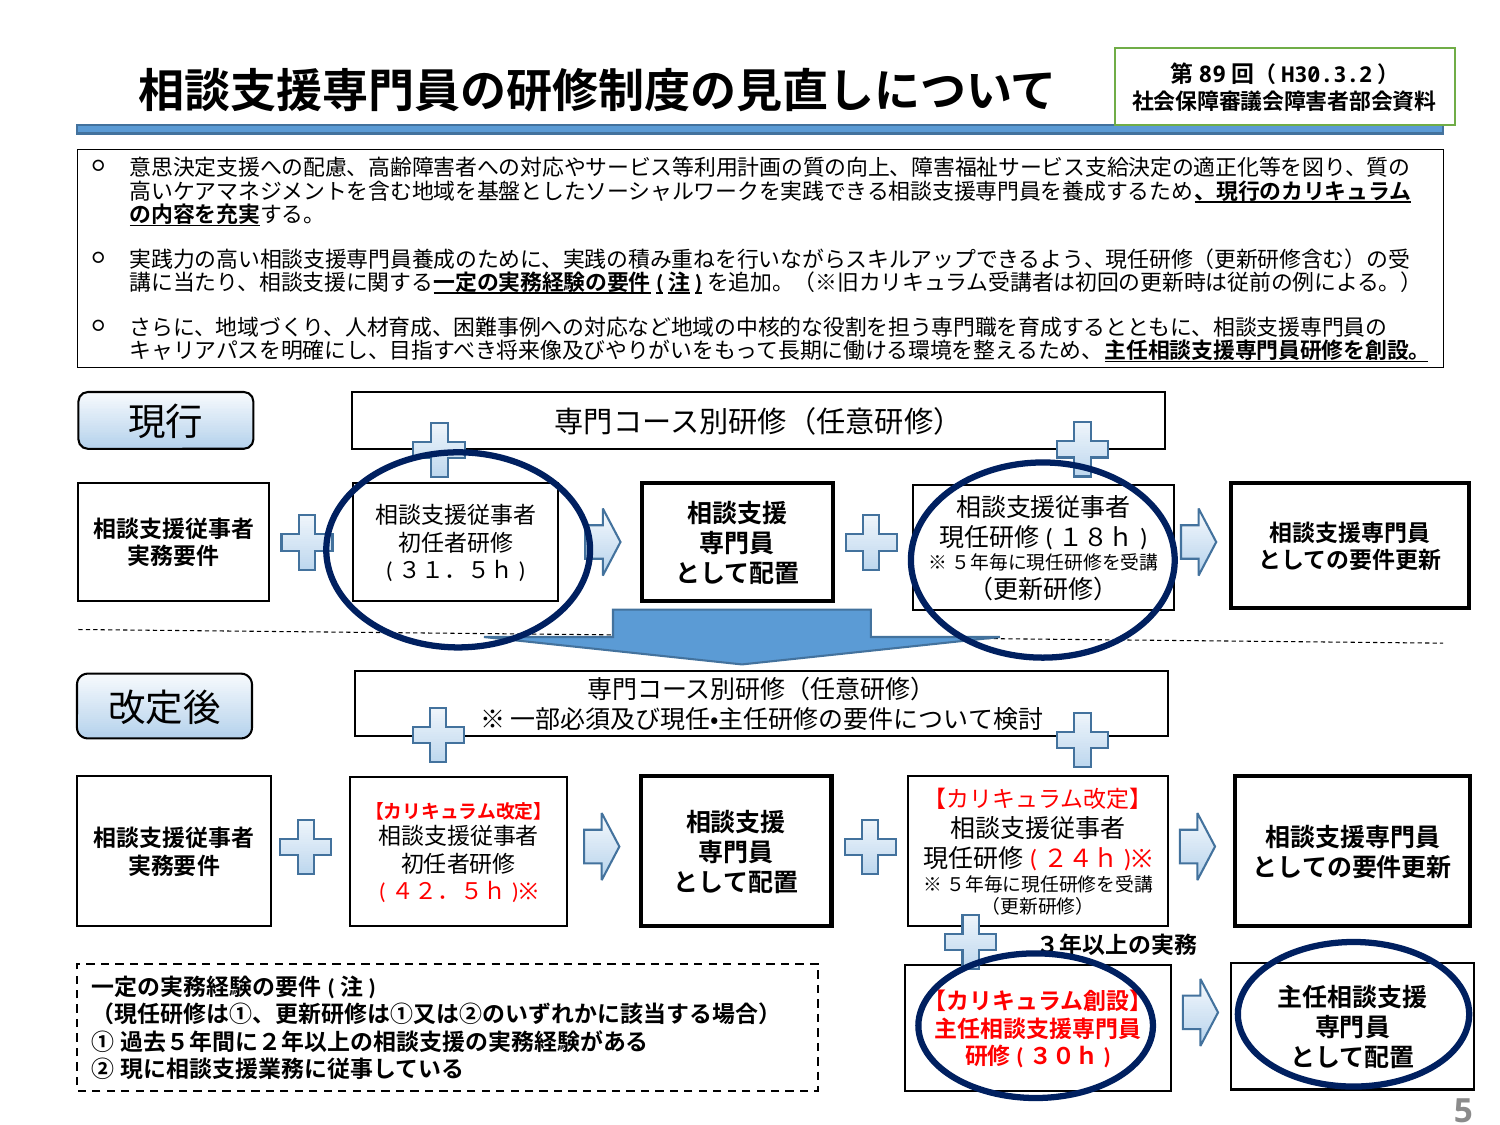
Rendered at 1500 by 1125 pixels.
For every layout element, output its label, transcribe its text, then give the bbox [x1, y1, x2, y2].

text_box 専門コース別研修（任意研修） ※一部必須及び現任・主任研修の要件について検討 [354, 670, 1169, 737]
text_box 改定後 [75, 672, 254, 740]
text_box [1178, 812, 1217, 881]
text_box [944, 914, 997, 942]
text_box [1179, 508, 1218, 577]
text_box 主任相談支援 専門員 として配置 [1470, 962, 1475, 1079]
text_box 【カリキュラム創設】 主任相談支援専門員 研修(３０ｈ) [904, 964, 918, 1092]
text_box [918, 942, 1470, 1098]
text_box 相談支援 専門員 として配置 [640, 775, 833, 927]
text_box 5 [1387, 1079, 1488, 1125]
text_box [280, 514, 324, 571]
text_box [844, 819, 897, 875]
text_box [1056, 712, 1109, 768]
text_box [583, 812, 621, 881]
text_box 相談支援従事者実務要件 [77, 482, 270, 602]
text_box 第89回（H30.3.2） 社会保障審議会障害者部会資料 [1114, 47, 1456, 126]
text_box 現行 [77, 390, 255, 450]
text_box ３年以上の実務 [998, 925, 1237, 942]
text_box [326, 452, 1175, 658]
text_box [412, 422, 466, 452]
title 相談支援専門員の研修制度の見直しについて [77, 59, 1114, 124]
text_box 【カリキュラム改定】 相談支援従事者 初任者研修 (４２．５ｈ)※ [349, 776, 568, 927]
text_box 相談支援従事者実務要件 [76, 775, 272, 927]
text_box [279, 819, 332, 875]
text_box 相談支援専門員 としての要件更新 [1234, 775, 1471, 927]
text_box 一定の実務経験の要件(注) （現任研修は①、更新研修は①又は②のいずれかに該当する場合） ①過去５年間に２年以上の相談支援の実務経験がある ②現に相談支援業務に従事している [76, 963, 819, 1092]
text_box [78, 629, 326, 644]
text_box [671, 658, 813, 666]
text_box [76, 124, 1444, 135]
list 意思決定支援への配慮、高齢障害者への対応やサービス等利用計画の質の向上、障害福祉サービス支給決定の適正化等を図り、質の高いケアマネジメントを含む地域を基盤としたソーシャルワークを実践できる相談支援専門員を養成するため、現行のカリキュラムの内容を充実する。 実践力の高い相談支援専門員養成のために、実践の積み重ねを行いながらスキルアップできるよう、現任研修（更新研修含む）の受講に当たり、相談支援に関する一定の実務経験の要件(注)を追加。（※旧カリキュラム受講者は初回の更新時は従前の例による。） さらに、地域づくり、人材育成、困難事例への対応など地域の中核的な役割を担う専門職を育成するとともに、相談支援専門員のキャリアパスを明確にし、目指すべき将来像及びやりがいをもって長期に働ける環境を整えるため、主任相談支援専門員研修を創設。 [77, 149, 1444, 368]
text_box 専門コース別研修（任意研修） [351, 391, 1166, 450]
text_box [1056, 421, 1109, 452]
text_box 相談支援専門員 としての要件更新 [1230, 482, 1470, 609]
text_box [412, 707, 465, 763]
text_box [1175, 629, 1444, 644]
text_box 【カリキュラム改定】 相談支援従事者 現任研修(２４ｈ)※ ※５年毎に現任研修を受講（更新研修） [907, 775, 1169, 927]
